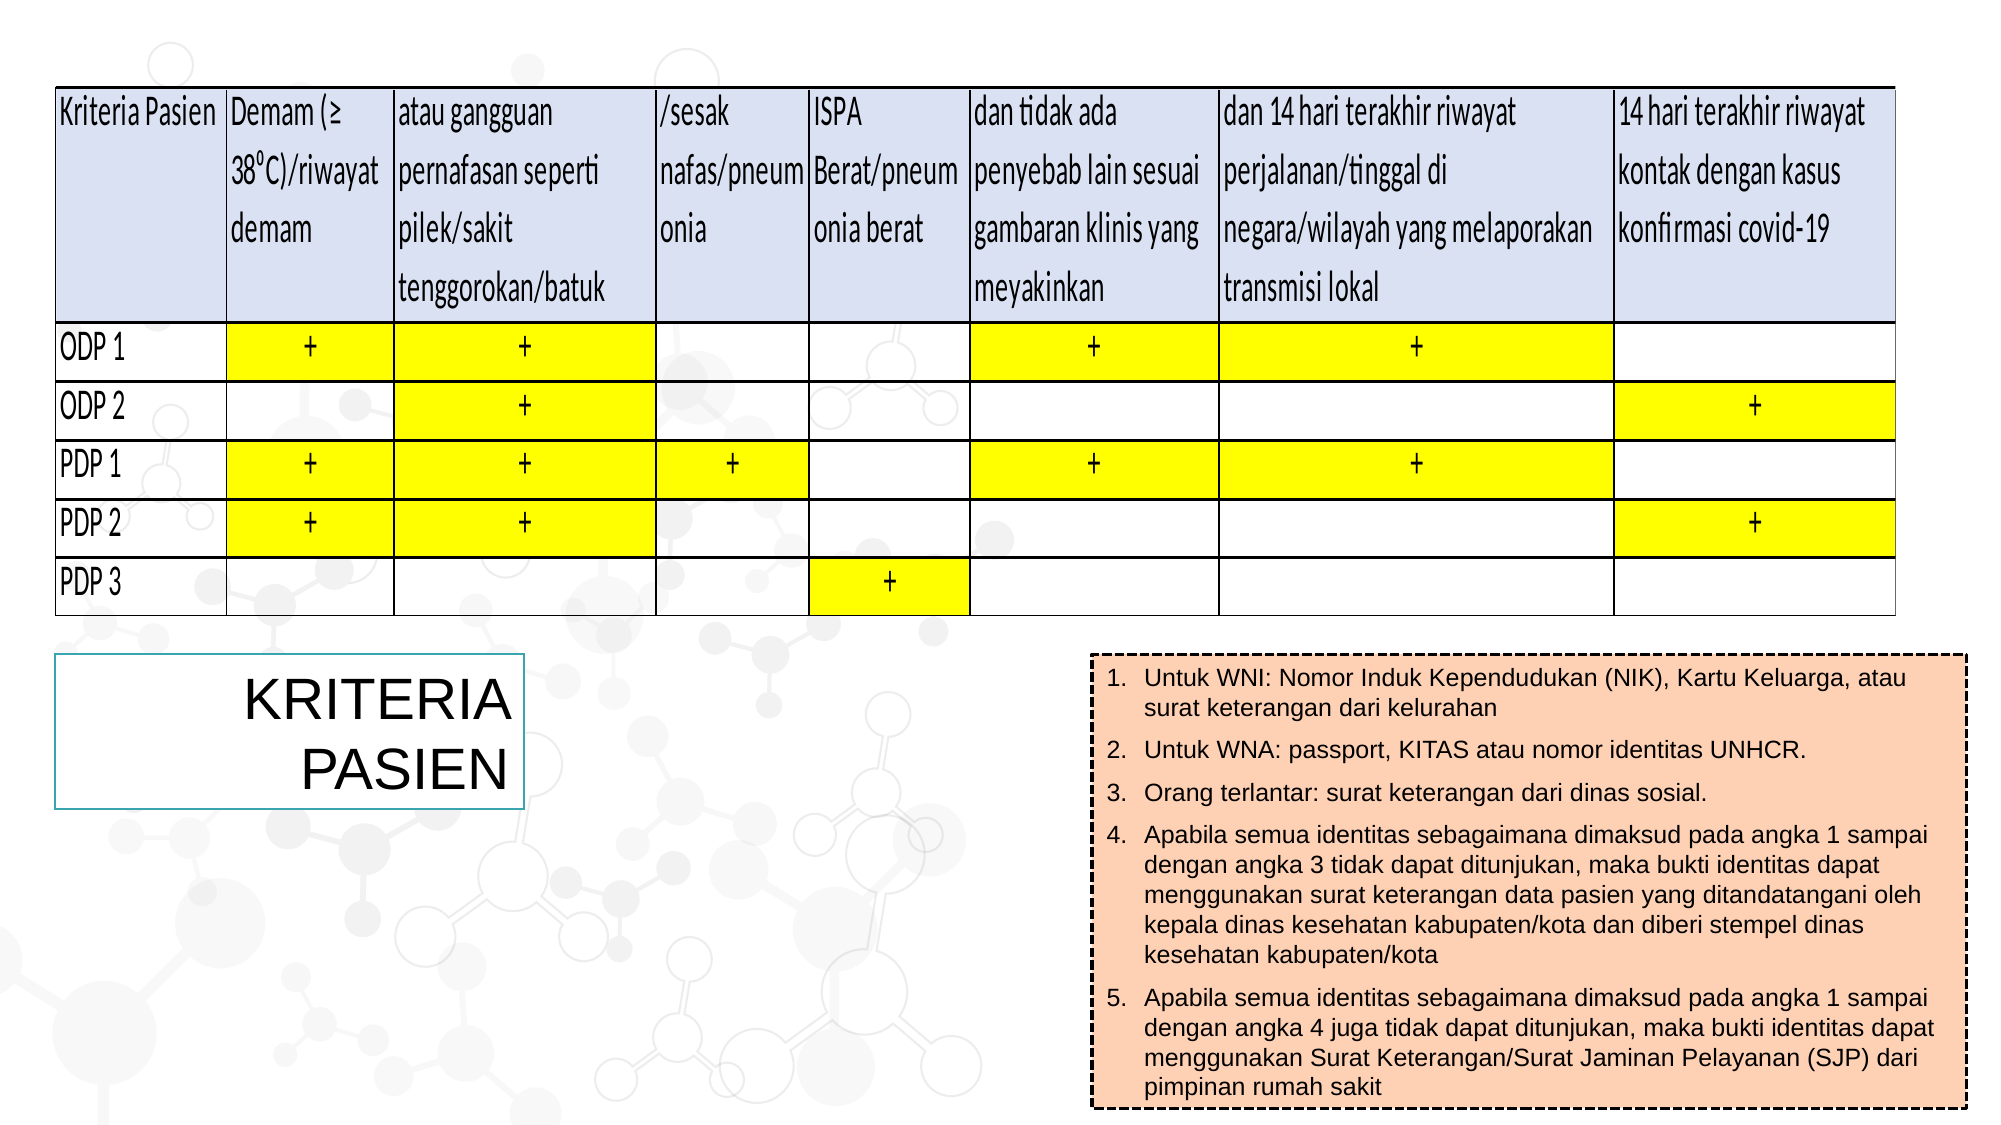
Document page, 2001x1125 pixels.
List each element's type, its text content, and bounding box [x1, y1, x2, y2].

text_box KRITERIA PASIEN [54, 653, 525, 810]
text_box Untuk WNI: Nomor Induk Kependudukan (NIK), Kartu Keluarga, atau surat keterangan dari kelurahan Untuk WNA: passport, KITAS atau nomor identitas UNHCR. Orang terlantar: surat keterangan dari dinas sosial. Apabila semua identitas sebagaimana dimaksud pada angka 1 sampai dengan angka 3 tidak dapat ditunjukan, maka bukti identitas dapat menggunakan surat keterangan data pasien yang ditandatangani oleh kepala dinas kesehatan kabupaten/kota dan diberi stempel dinas kesehatan kabupaten/kota Apabila semua identitas sebagaimana dimaksud pada angka 1 sampai dengan angka 4 juga tidak dapat ditunjukan, maka bukti identitas dapat menggunakan Surat Keterangan/Surat Jaminan Pelayanan (SJP) dari pimpinan rumah sakit [1091, 654, 1967, 1109]
picture [54, 86, 1898, 619]
